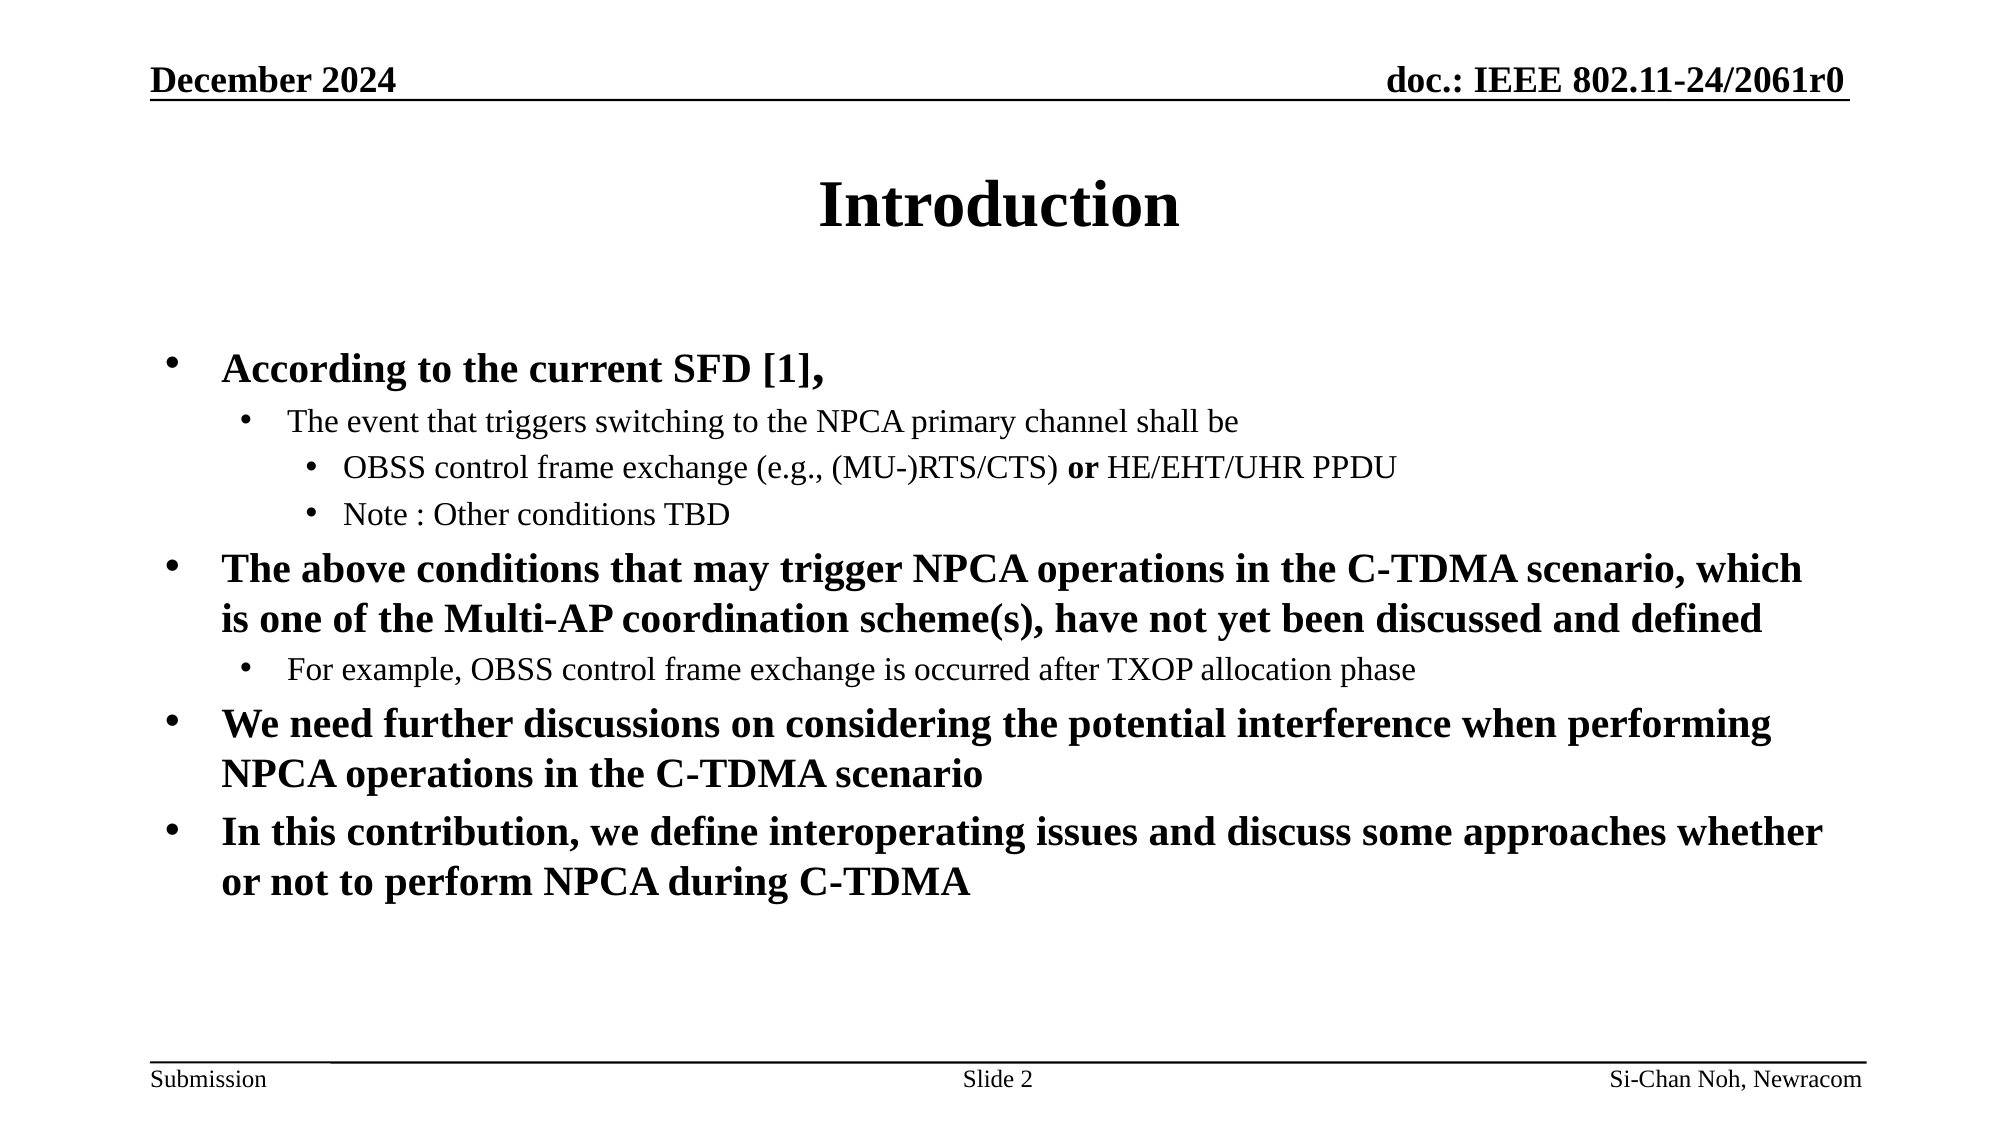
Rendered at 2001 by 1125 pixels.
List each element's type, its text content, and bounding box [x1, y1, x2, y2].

text_box According to the current SFD [1], The event that triggers switching to the NPCA primary channel shall be OBSS control frame exchange (e.g., (MU-)RTS/CTS) or HE/EHT/UHR PPDU Note : Other conditions TBD The above conditions that may trigger NPCA operations in the C-TDMA scenario, which is one of the Multi-AP coordination scheme(s), have not yet been discussed and defined For example, OBSS control frame exchange is occurred after TXOP allocation phase We need further discussions on considering the potential interference when performing NPCA operations in the C-TDMA scenario In this contribution, we define interoperating issues and discuss some approaches whether or not to perform NPCA during C-TDMA [150, 324, 1850, 1000]
title Introduction [150, 112, 1850, 288]
footer Si-Chan Noh, Newracom [1606, 1061, 1863, 1093]
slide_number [149, 54, 404, 101]
slide_number Slide 2 [962, 1061, 1034, 1093]
